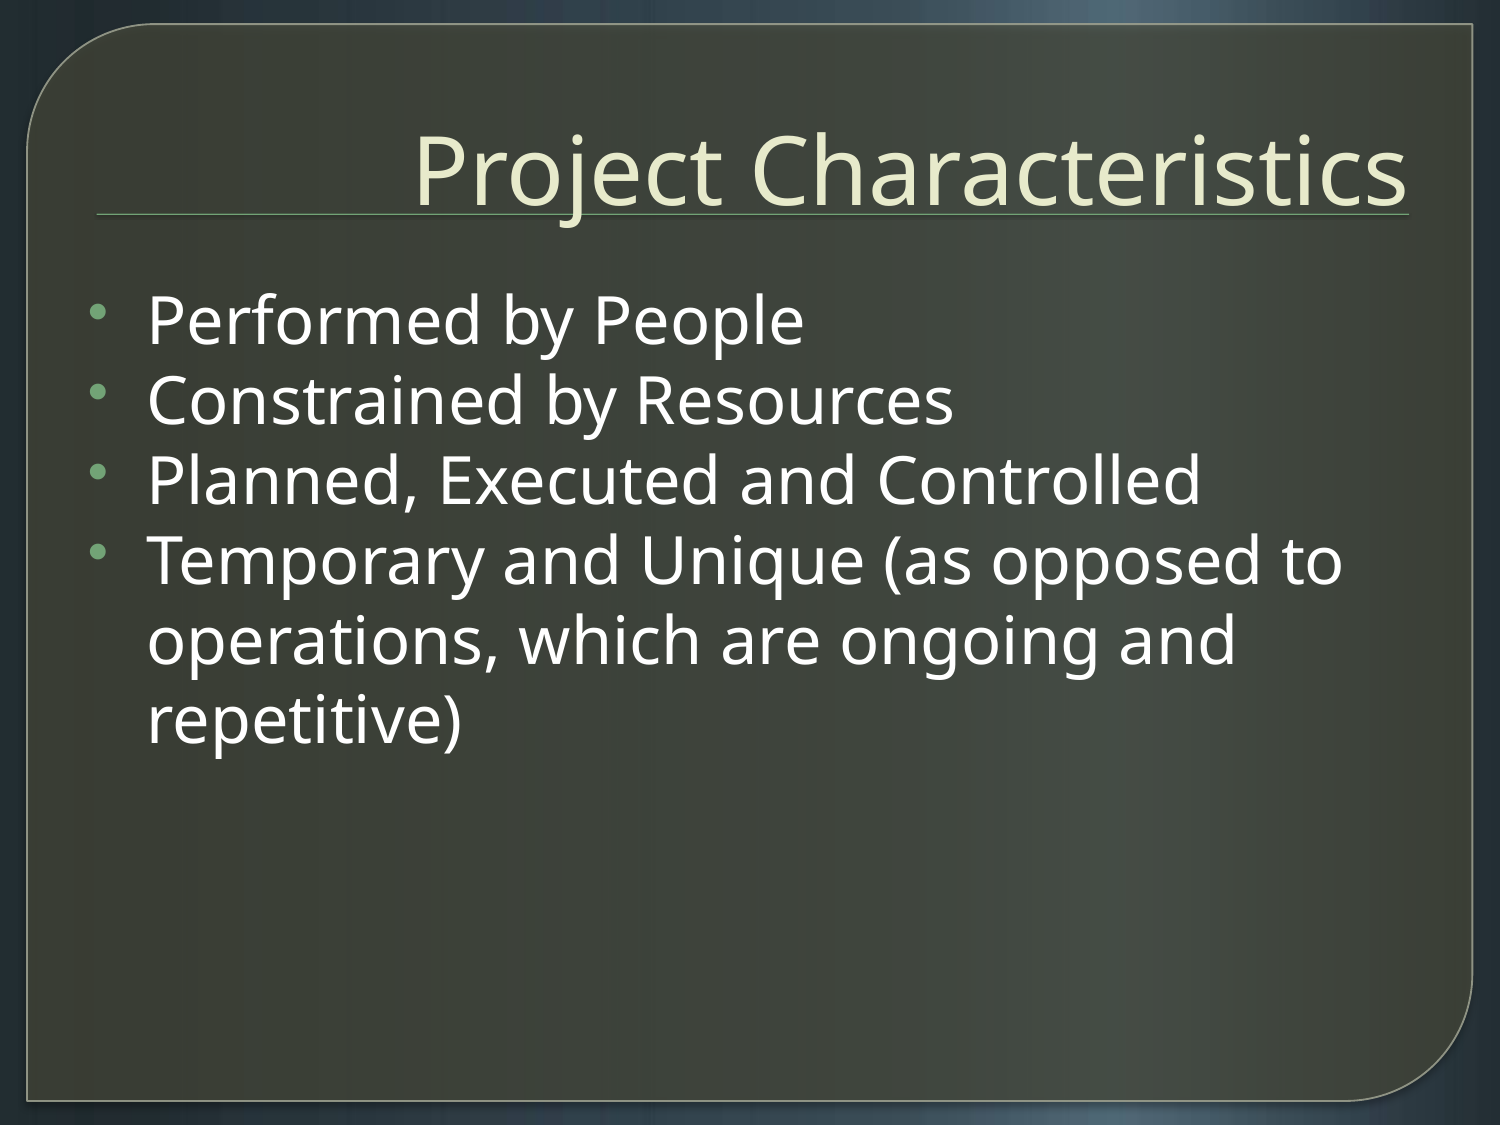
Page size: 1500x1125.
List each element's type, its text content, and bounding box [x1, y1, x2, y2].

title Project Characteristics [75, 45, 1425, 233]
picture [0, 0, 1500, 1125]
list Performed by People Constrained by Resources Planned, Executed and Controlled Temporary and Unique (as opposed to operations, which are ongoing and repetitive) [75, 270, 1425, 1013]
